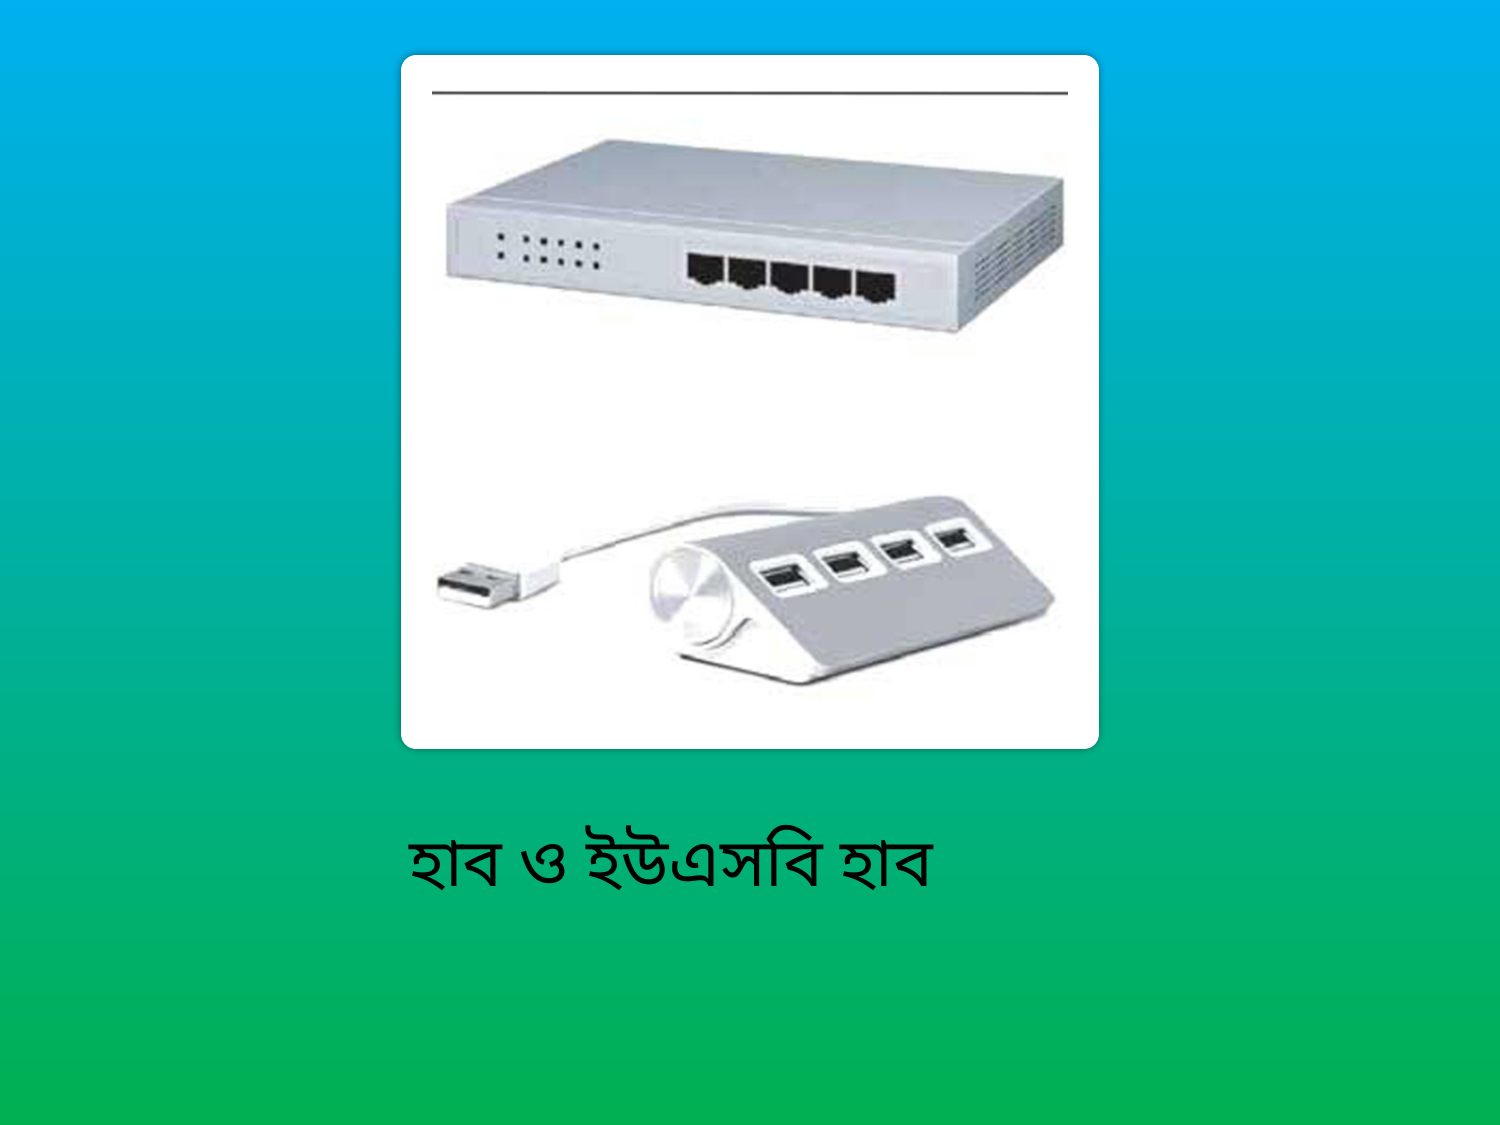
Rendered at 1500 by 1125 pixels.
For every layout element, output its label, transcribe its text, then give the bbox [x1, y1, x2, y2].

picture [431, 86, 1069, 719]
text_box হাব ও ইউএসবি হাব [304, 812, 1039, 907]
